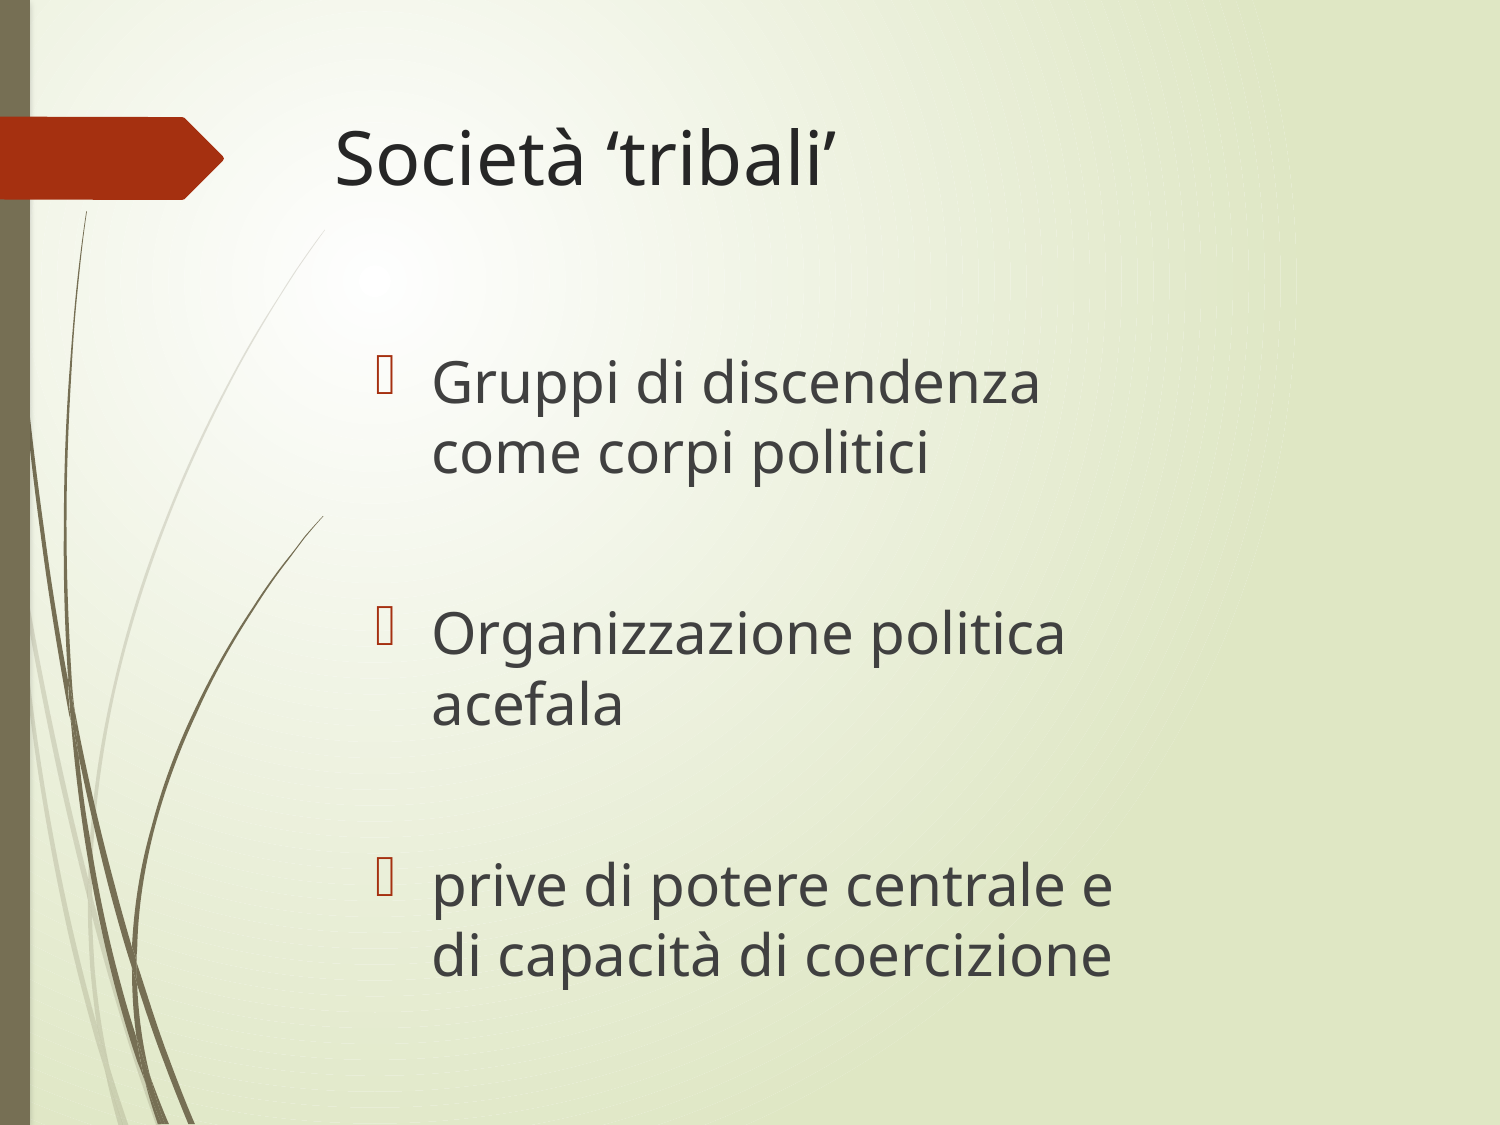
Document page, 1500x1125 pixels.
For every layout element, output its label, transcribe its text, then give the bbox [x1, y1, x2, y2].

title Società ‘tribali’ [319, 102, 1400, 313]
list Gruppi di discendenza come corpi politici Organizzazione politica acefala prive di potere centrale e di capacità di coercizione [360, 338, 1164, 1056]
